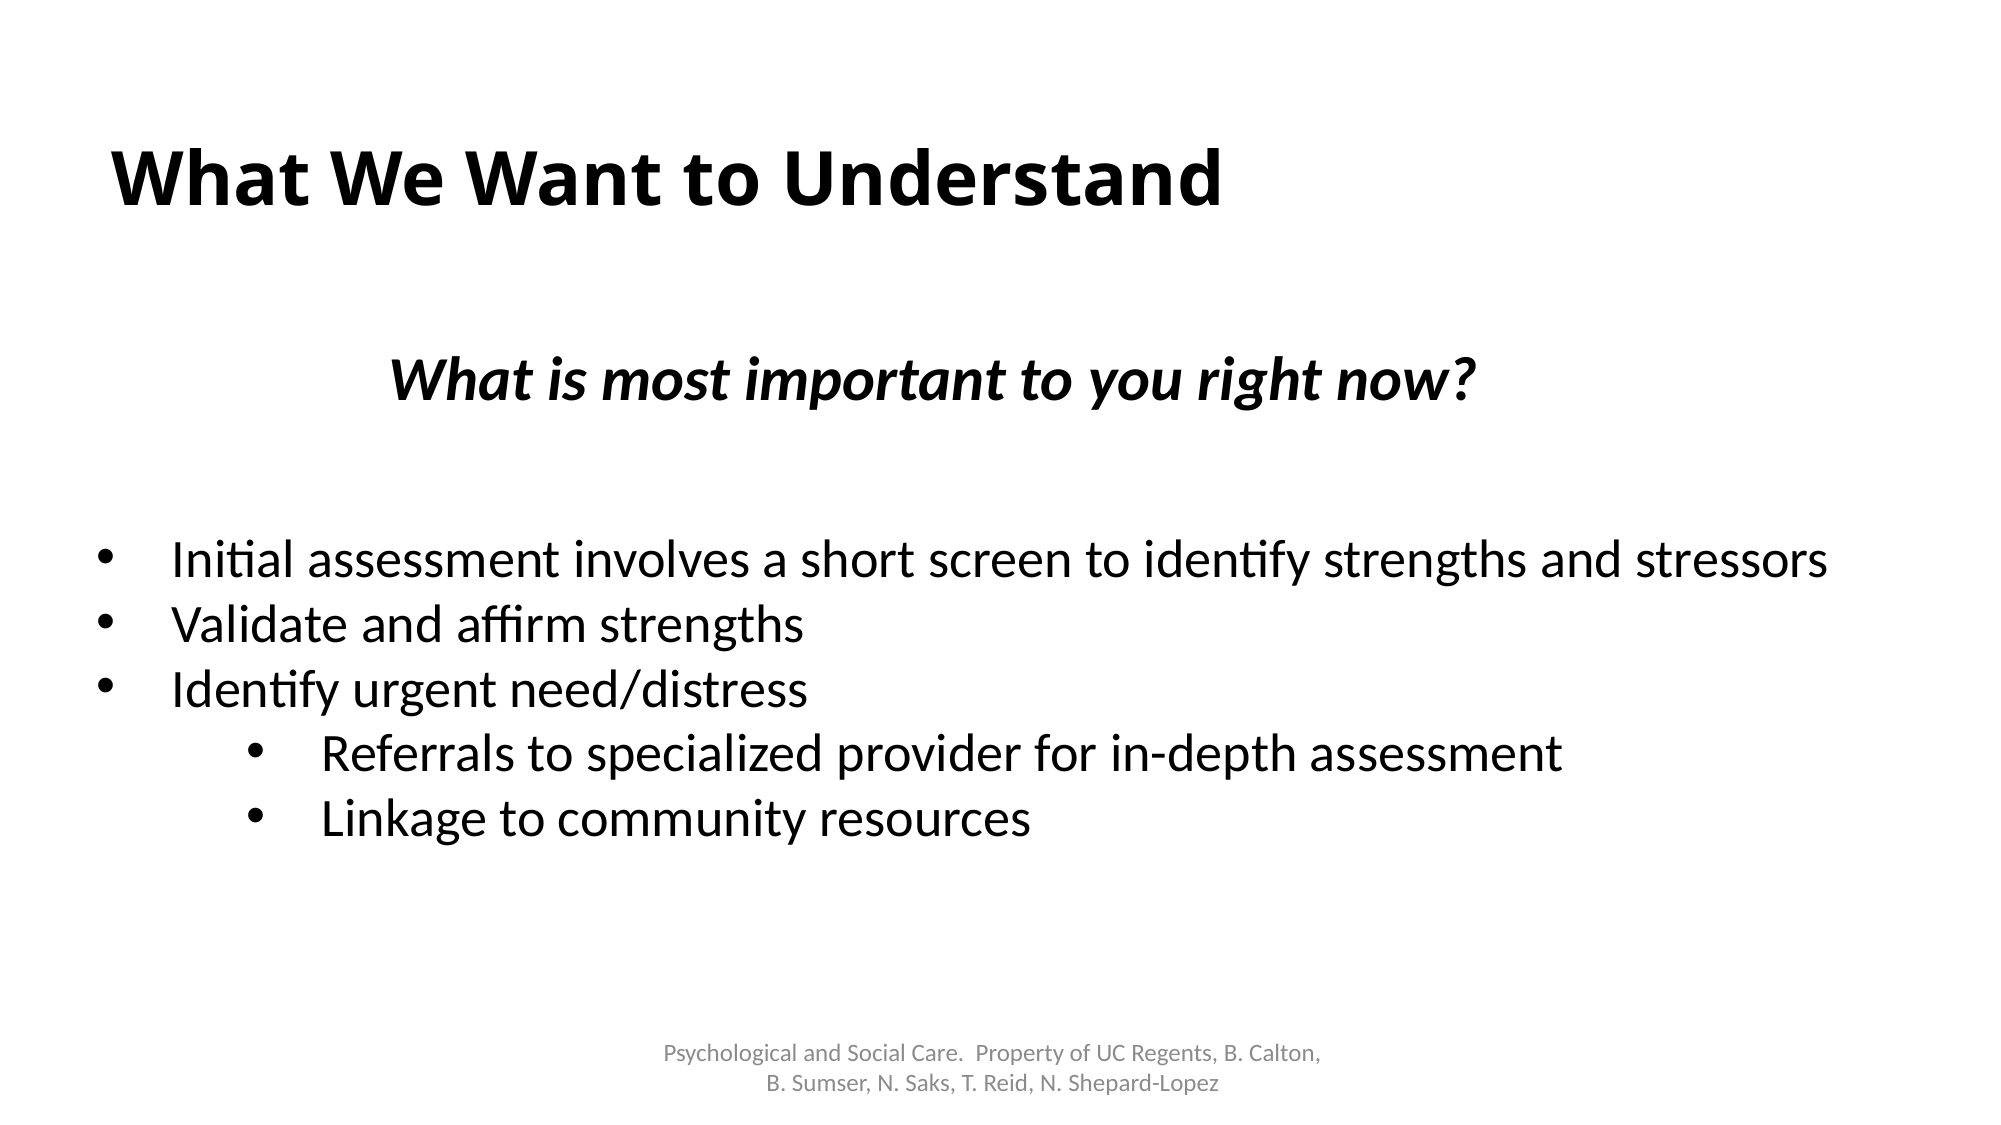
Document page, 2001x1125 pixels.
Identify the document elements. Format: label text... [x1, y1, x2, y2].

footer Psychological and Social Care. Property of UC Regents, B. Calton, B. Sumser, N. Saks, T. Reid, N. Shepard-Lopez [639, 1042, 1347, 1091]
list What is most important to you right now? [325, 339, 1661, 442]
title What We Want to Understand [96, 128, 1885, 229]
text_box Initial assessment involves a short screen to identify strengths and stressors Validate and affirm strengths Identify urgent need/distress Referrals to specialized provider for in-depth assessment Linkage to community resources [96, 522, 1885, 978]
